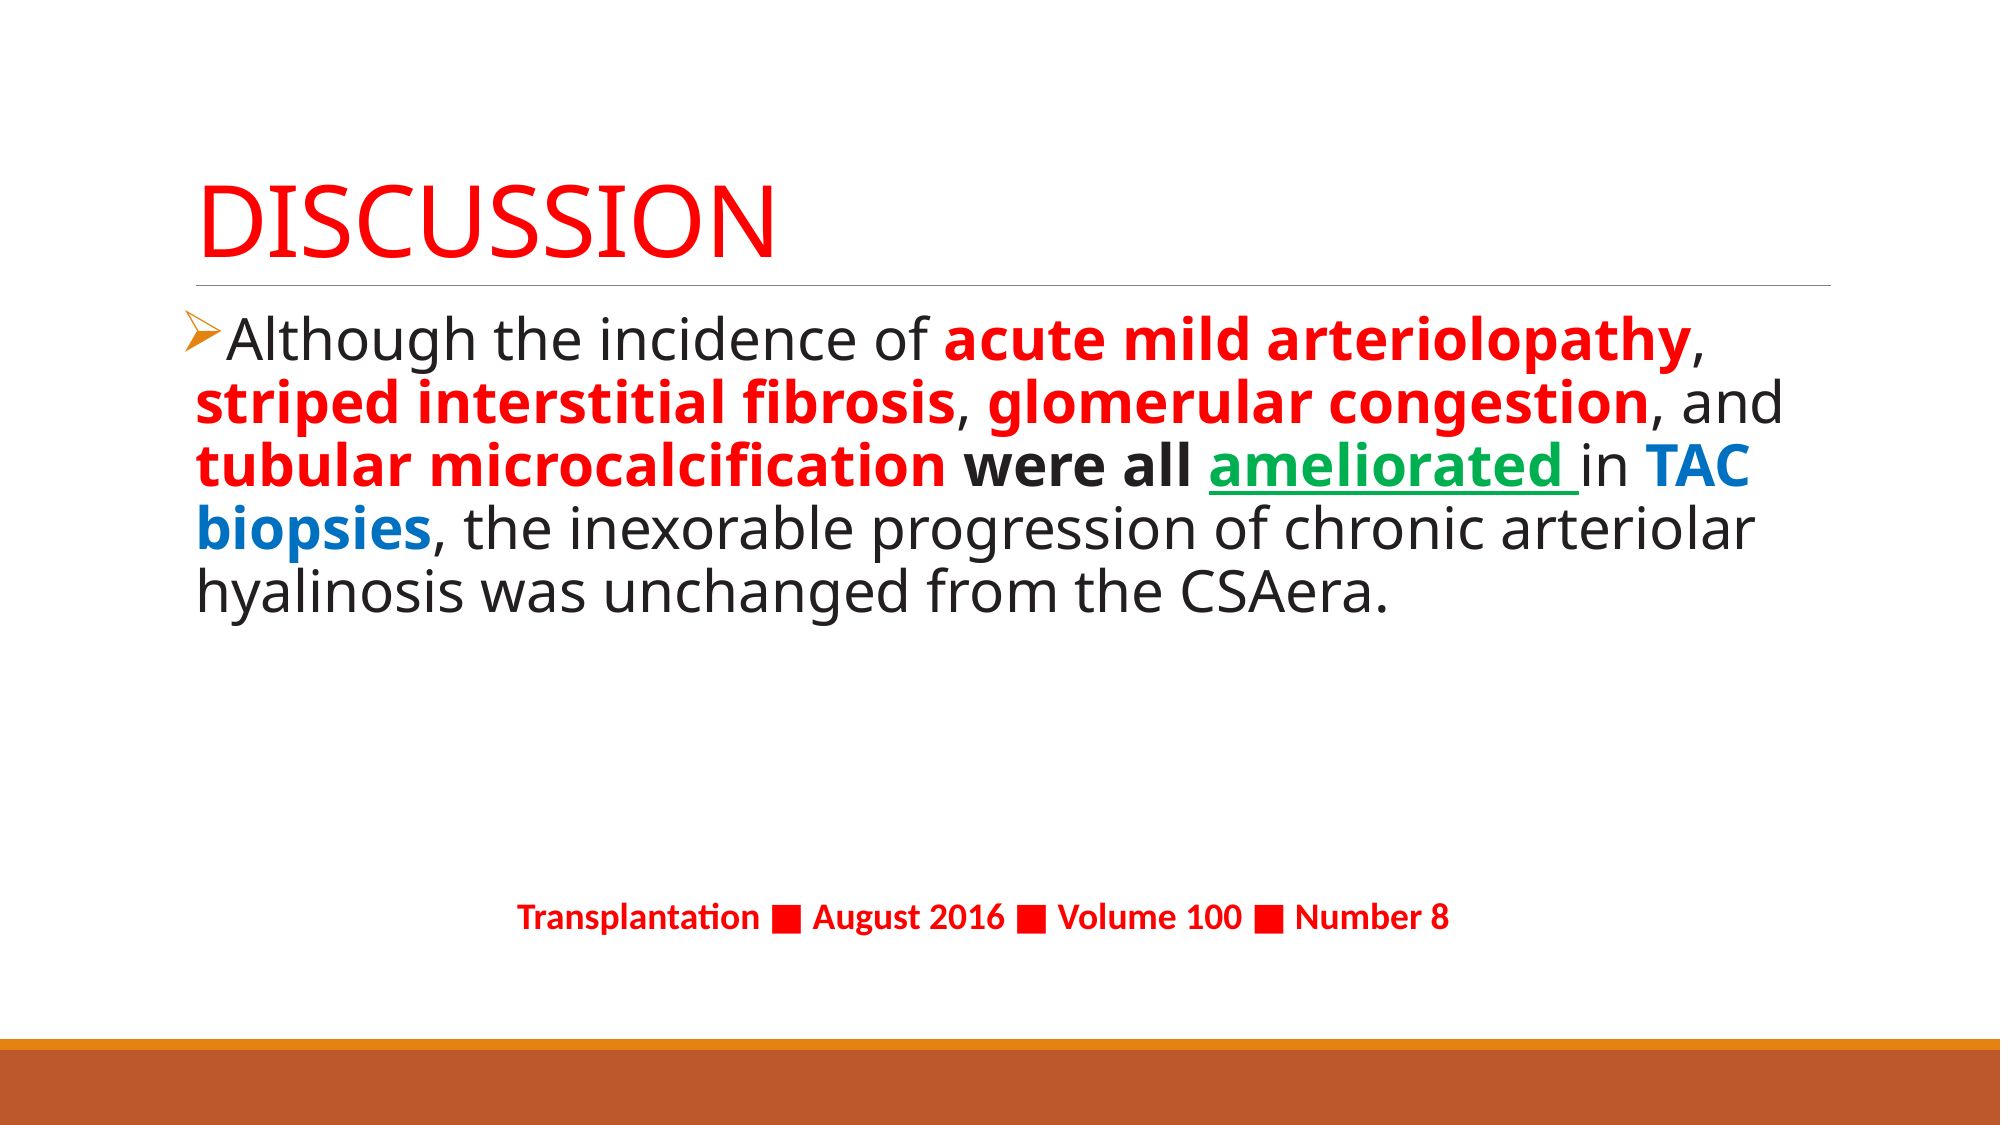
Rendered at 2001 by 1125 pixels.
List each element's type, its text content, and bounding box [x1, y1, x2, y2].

list Although the incidence of acute mild arteriolopathy, striped interstitial fibrosis, glomerular congestion, and tubular microcalcification were all ameliorated in TAC biopsies, the inexorable progression of chronic arteriolar hyalinosis was unchanged from the CSAera. [180, 302, 1830, 963]
title DISCUSSION [180, 47, 1830, 285]
text_box Transplantation ■ August 2016 ■ Volume 100 ■ Number 8 [502, 884, 1487, 945]
